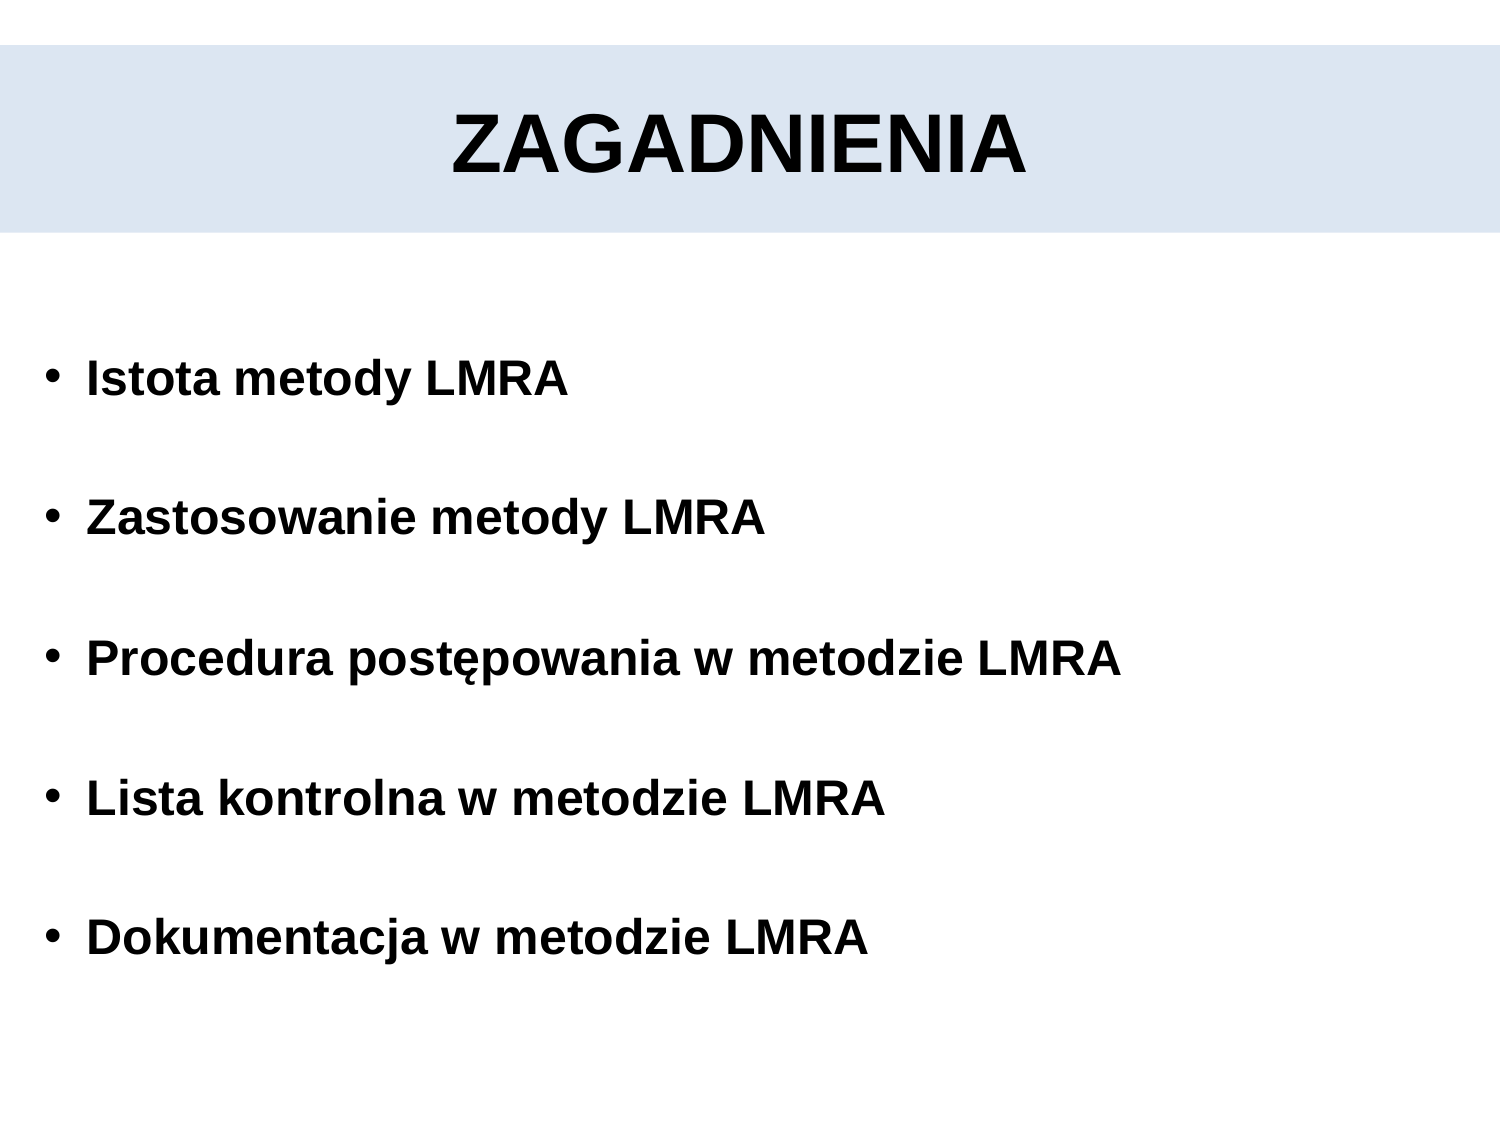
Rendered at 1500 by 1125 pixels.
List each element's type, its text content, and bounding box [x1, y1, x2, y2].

title ZAGADNIENIA [0, 45, 1500, 233]
list Istota metody LMRA Zastosowanie metody LMRA Procedura postępowania w metodzie LMRA Lista kontrolna w metodzie LMRA Dokumentacja w metodzie LMRA [29, 337, 1447, 1094]
